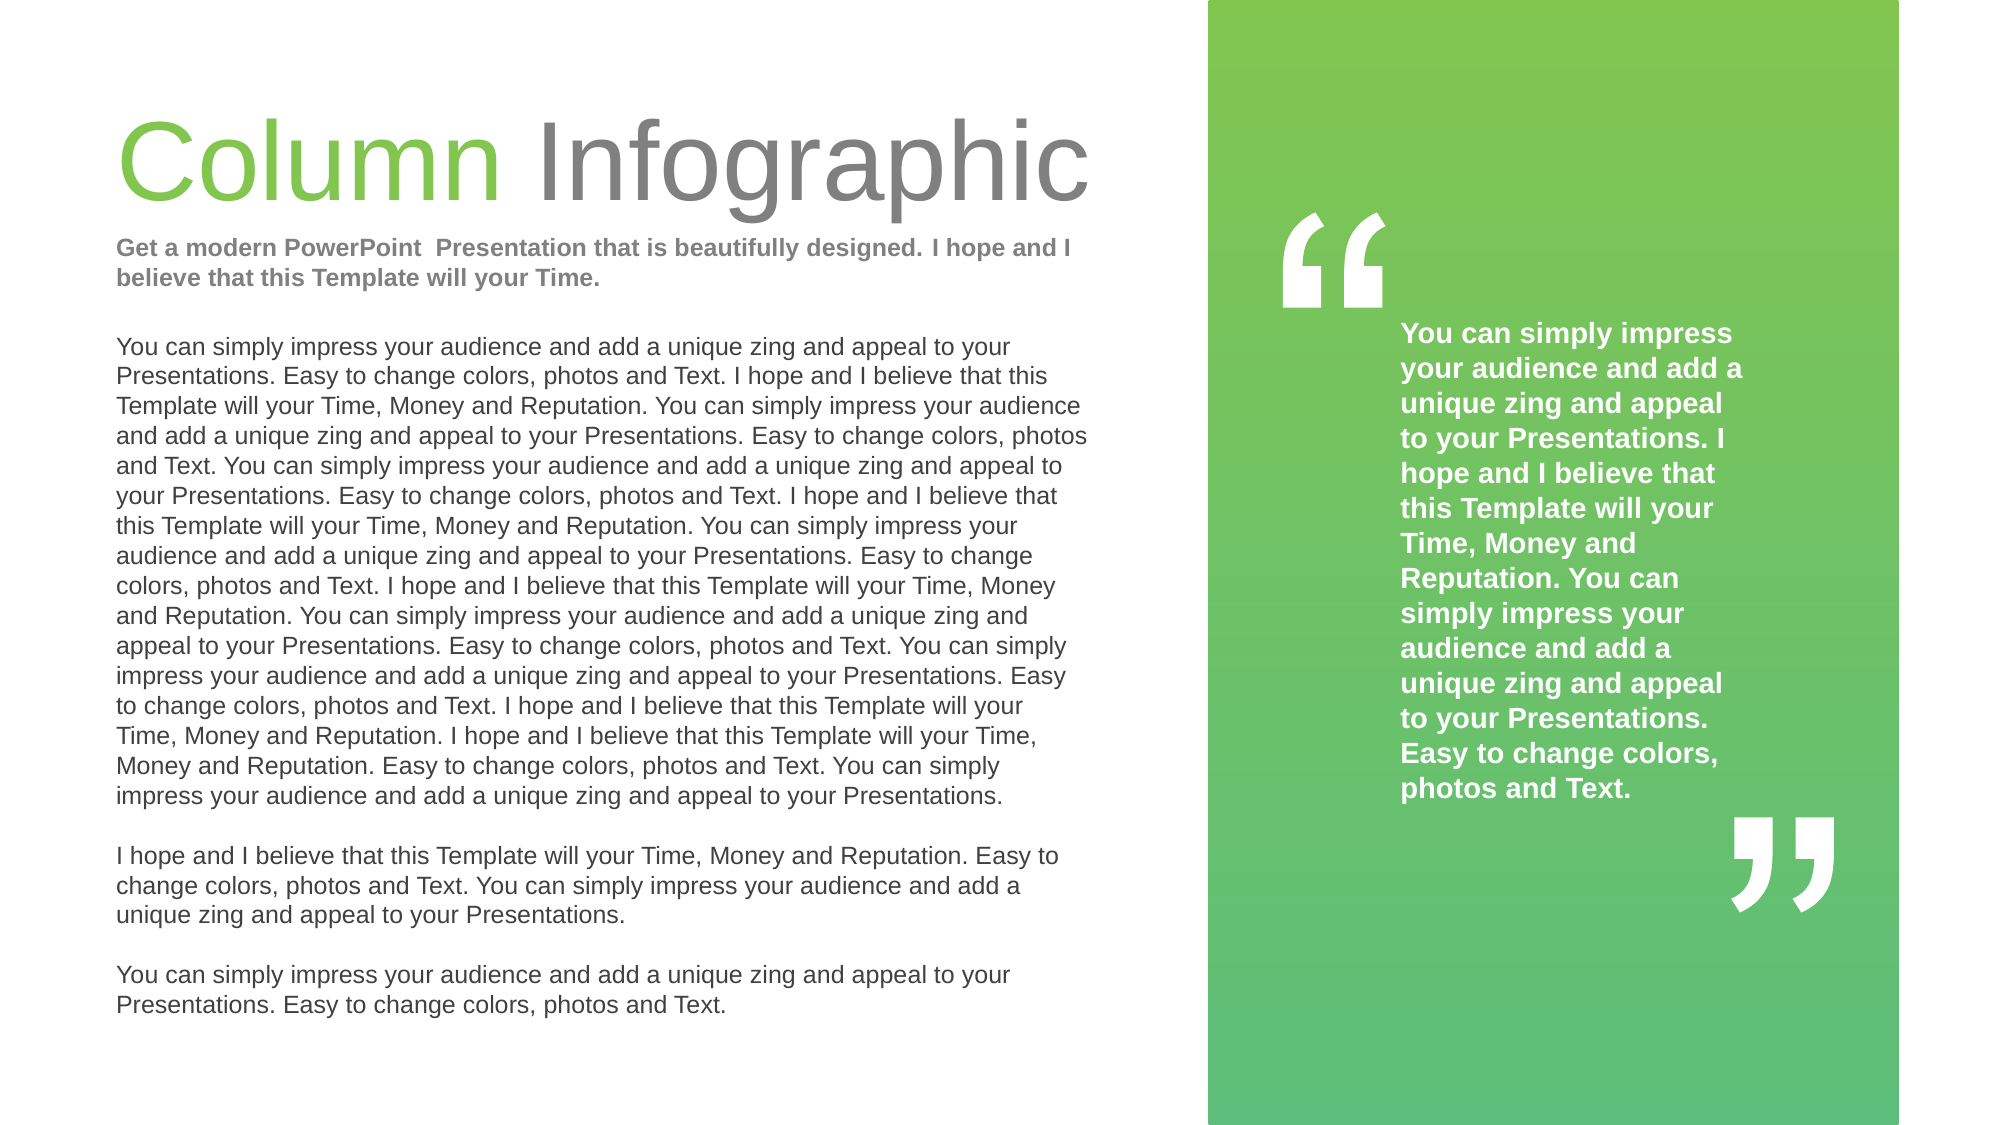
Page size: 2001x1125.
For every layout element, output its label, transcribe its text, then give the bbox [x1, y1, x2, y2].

text_box Column Infographic [101, 80, 1107, 223]
text_box You can simply impress your audience and add a unique zing and appeal to your Presentations. I hope and I believe that this Template will your Time, Money and Reputation. You can simply impress your audience and add a unique zing and appeal to your Presentations. Easy to change colors, photos and Text. [1385, 307, 1769, 812]
text_box [1208, 0, 1899, 1125]
text_box Get a modern PowerPoint Presentation that is beautifully designed. I hope and I believe that this Template will your Time. [101, 223, 1107, 299]
text_box [1281, 211, 1326, 309]
text_box You can simply impress your audience and add a unique zing and appeal to your Presentations. Easy to change colors, photos and Text. I hope and I believe that this Template will your Time, Money and Reputation. You can simply impress your audience and add a unique zing and appeal to your Presentations. Easy to change colors, photos and Text. You can simply impress your audience and add a unique zing and appeal to your Presentations. Easy to change colors, photos and Text. I hope and I believe that this Template will your Time, Money and Reputation. You can simply impress your audience and add a unique zing and appeal to your Presentations. Easy to change colors, photos and Text. I hope and I believe that this Template will your Time, Money and Reputation. You can simply impress your audience and add a unique zing and appeal to your Presentations. Easy to change colors, photos and Text. You can simply impress your audience and add a unique zing and appeal to your Presentations. Easy to change colors, photos and Text. I hope and I believe that this Template will your Time, Money and Reputation. I hope and I believe that this Template will your Time, Money and Reputation. Easy to change colors, photos and Text. You can simply impress your audience and add a unique zing and appeal to your Presentations. I hope and I believe that this Template will your Time, Money and Reputation. Easy to change colors, photos and Text. You can simply impress your audience and add a unique zing and appeal to your Presentations. You can simply impress your audience and add a unique zing and appeal to your Presentations. Easy to change colors, photos and Text. [101, 322, 1107, 1027]
text_box [1791, 816, 1835, 914]
text_box [1729, 816, 1774, 914]
text_box [1343, 211, 1388, 309]
